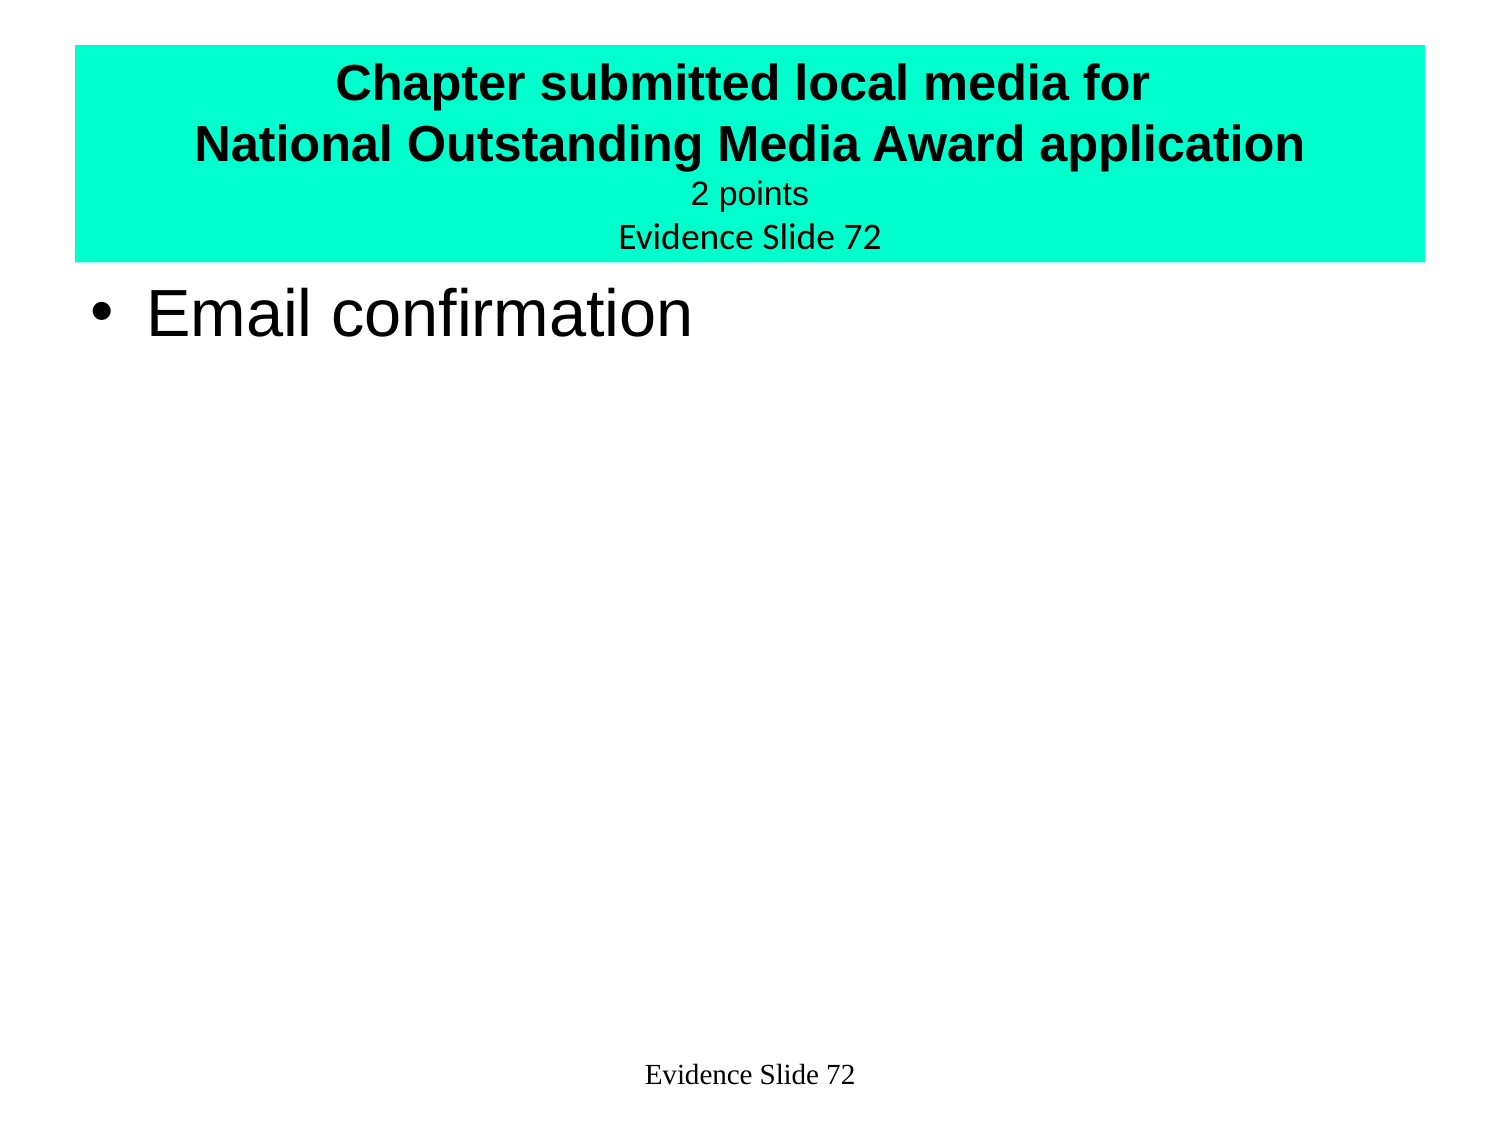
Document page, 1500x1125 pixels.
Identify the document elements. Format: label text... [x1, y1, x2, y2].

list Email confirmation [75, 262, 1425, 1005]
footer Evidence Slide 72 [512, 1042, 988, 1103]
title Chapter submitted local media for National Outstanding Media Award application 2 points Evidence Slide 72 [75, 45, 1425, 262]
